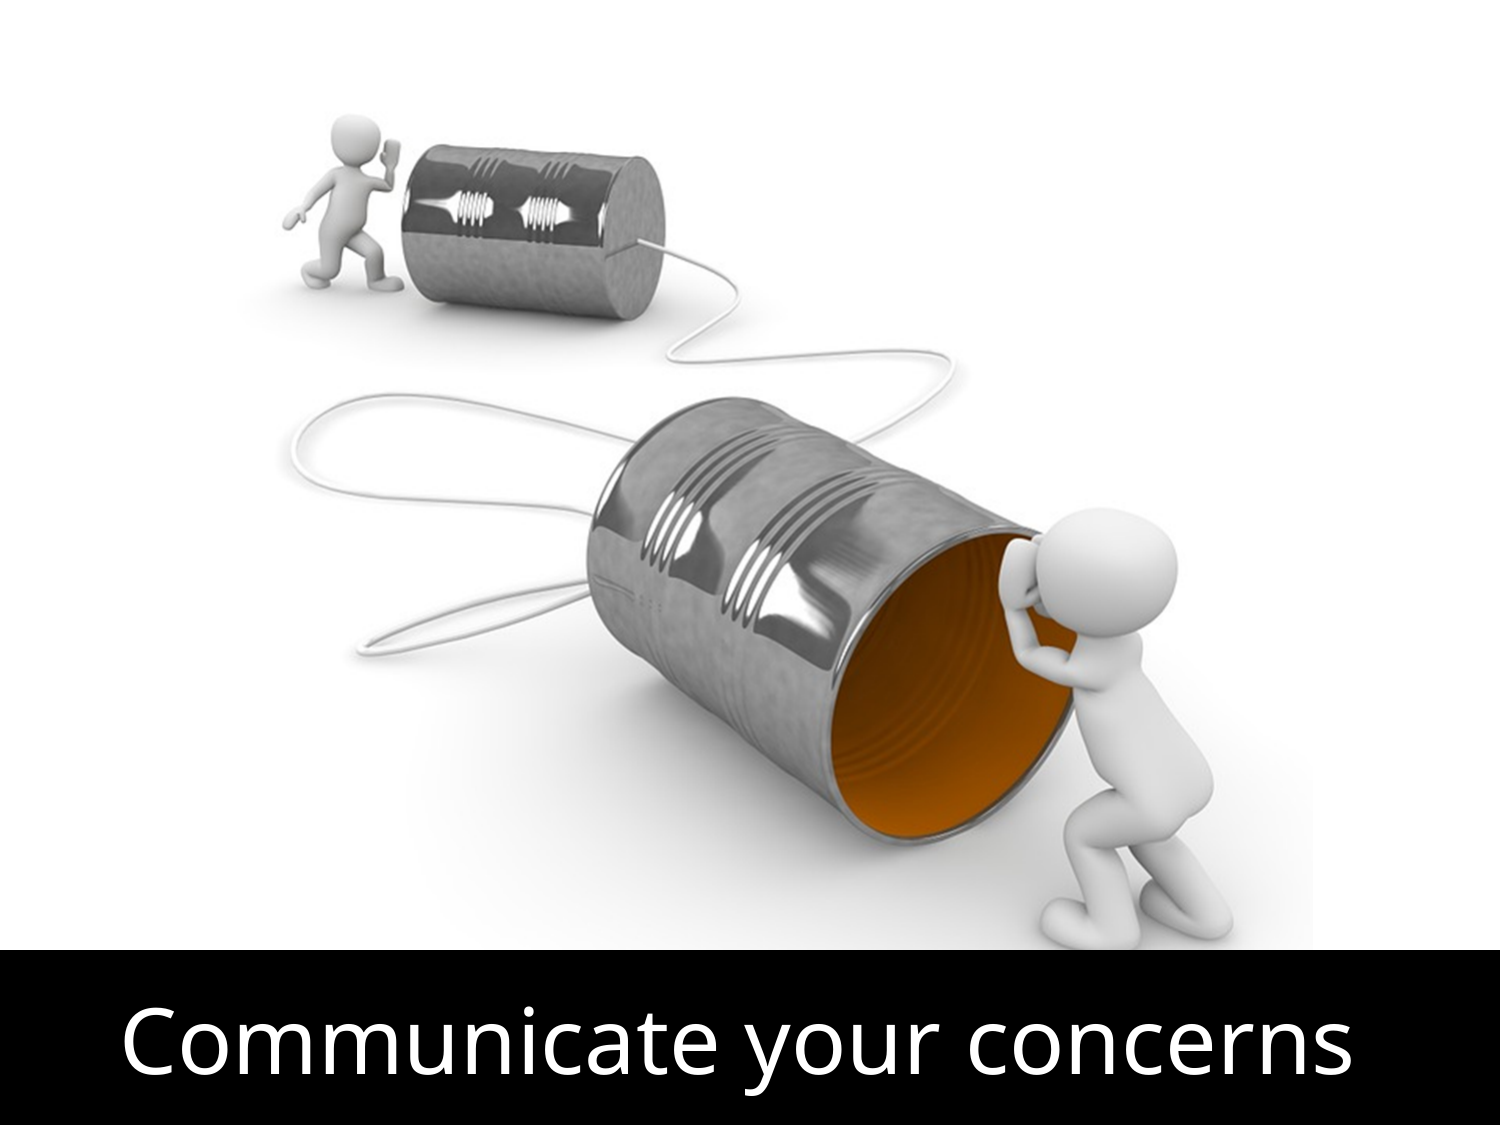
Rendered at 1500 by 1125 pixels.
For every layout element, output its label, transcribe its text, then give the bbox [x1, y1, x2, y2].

title Communicate your concerns [0, 950, 182, 1125]
title Communicate your concerns [1316, 950, 1500, 1125]
picture [187, 0, 1313, 1125]
